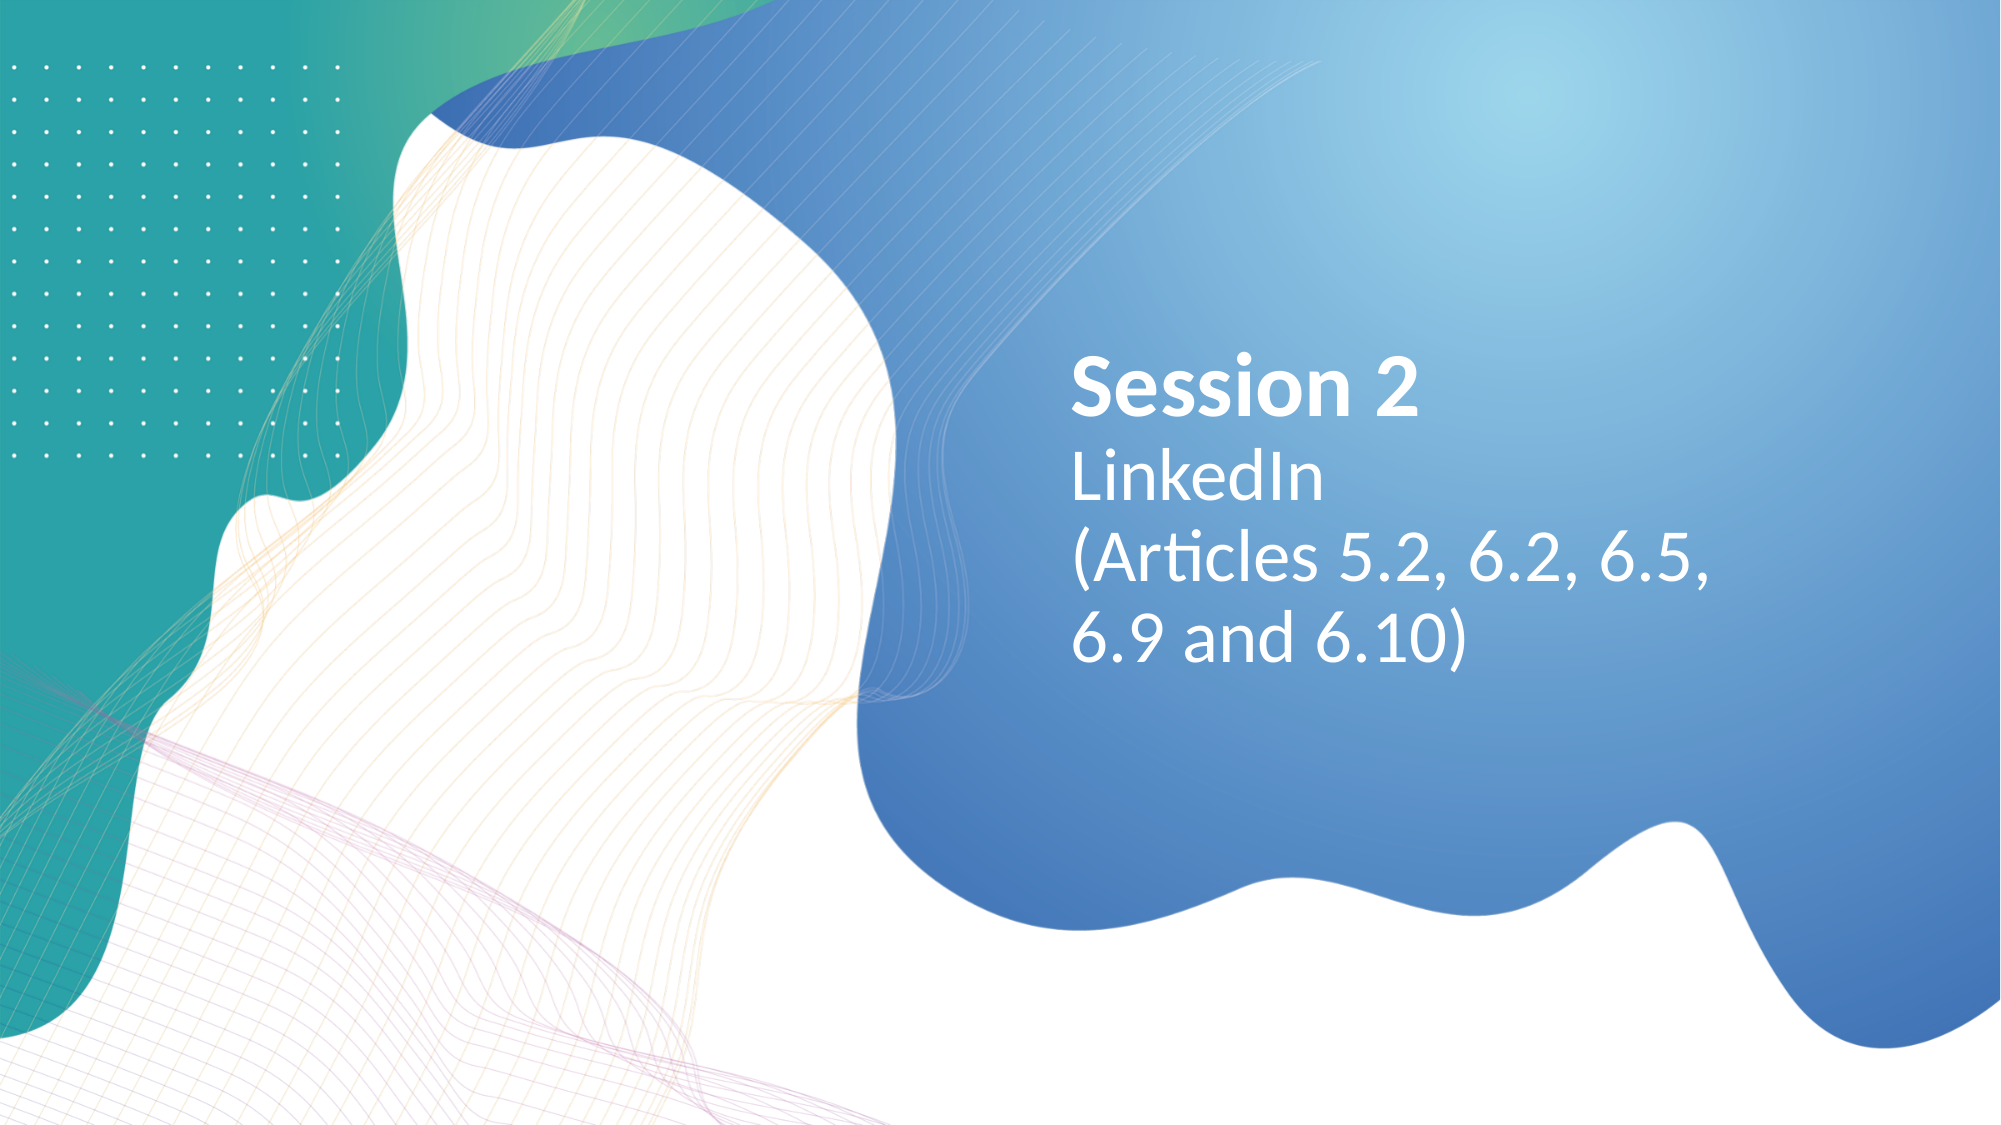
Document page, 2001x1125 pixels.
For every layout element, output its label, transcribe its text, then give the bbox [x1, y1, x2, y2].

picture [0, 0, 2001, 1125]
text_box Session 2 LinkedIn (Articles 5.2, 6.2, 6.5, 6.9 and 6.10) [1055, 329, 1978, 547]
